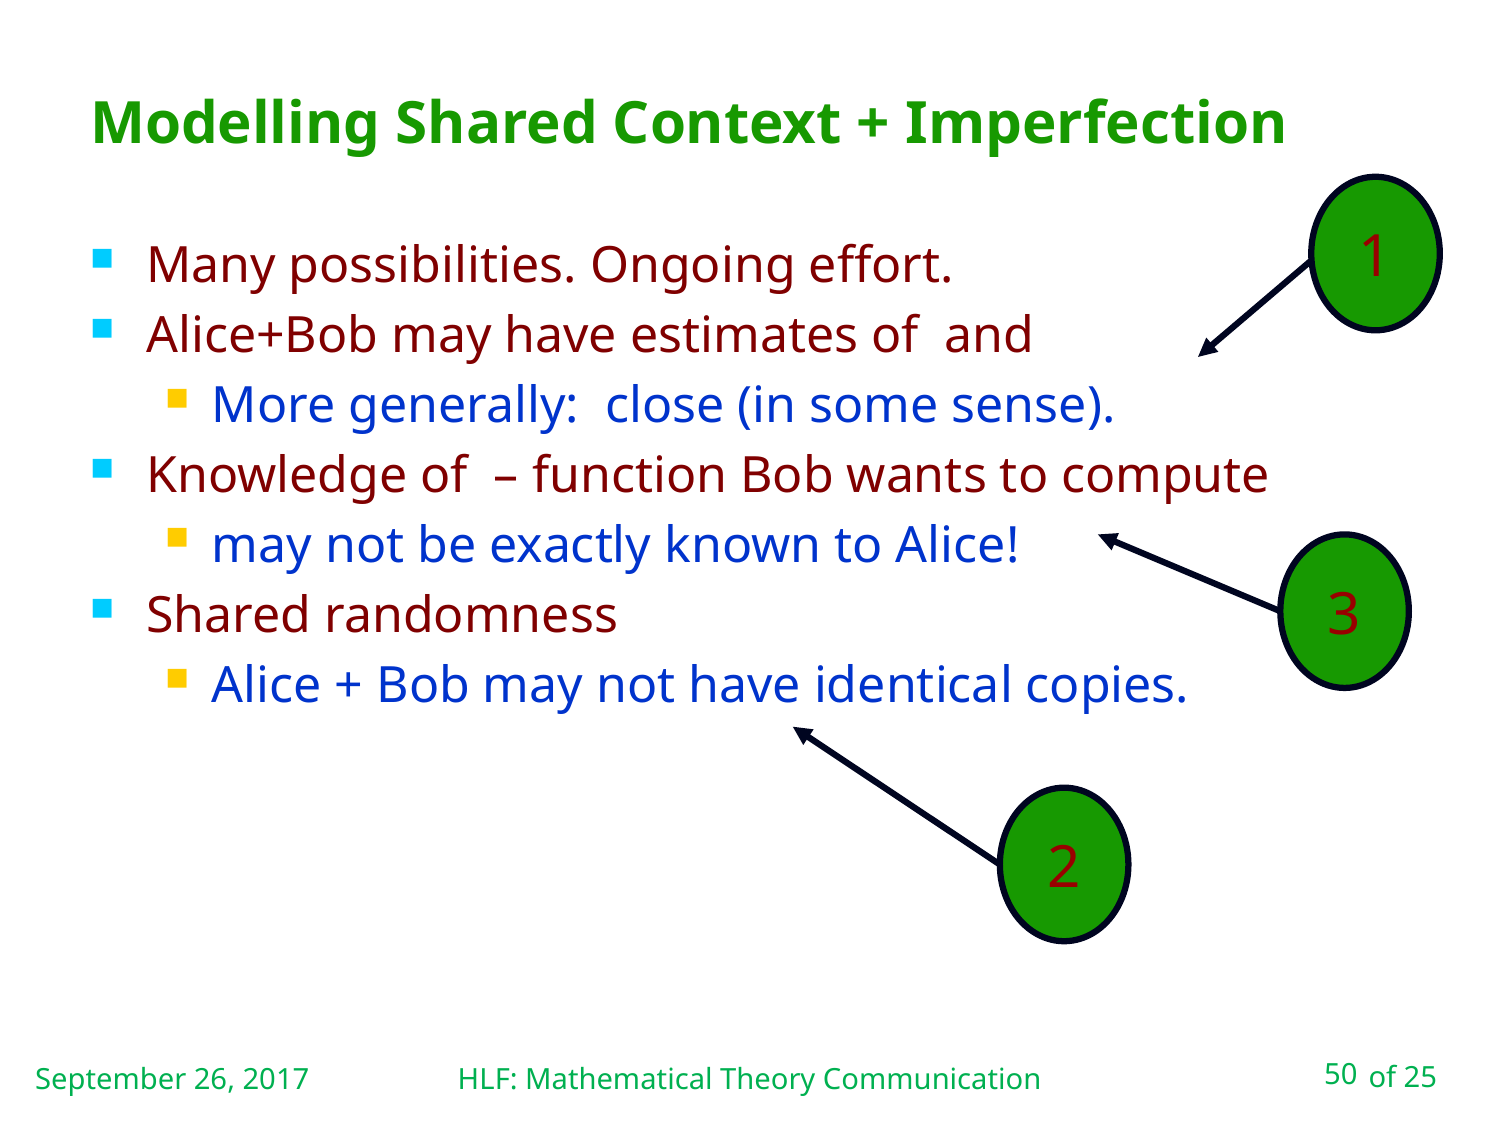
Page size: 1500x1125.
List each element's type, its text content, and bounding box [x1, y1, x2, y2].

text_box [1097, 534, 1410, 689]
footer HLF: Mathematical Theory Communication [360, 1024, 1140, 1103]
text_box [1197, 176, 1440, 358]
title Modelling Shared Context + Imperfection [75, 62, 1474, 163]
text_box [792, 726, 1129, 942]
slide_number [20, 1024, 360, 1103]
slide_number 50 [1147, 1024, 1373, 1103]
